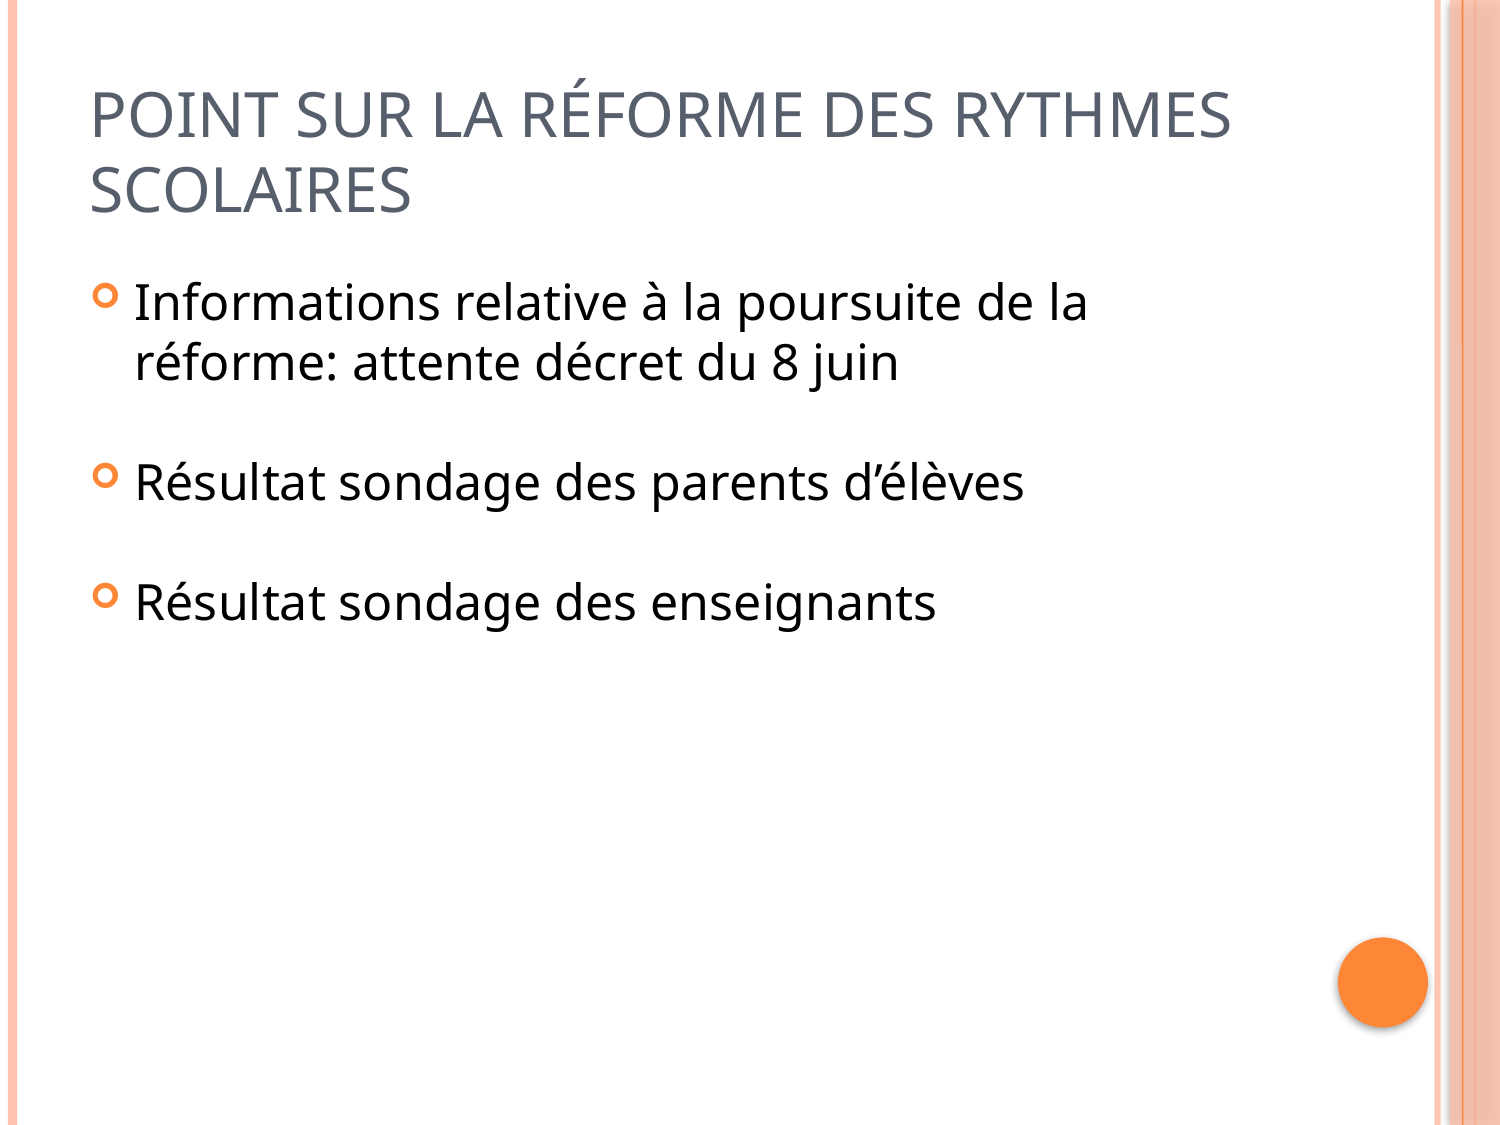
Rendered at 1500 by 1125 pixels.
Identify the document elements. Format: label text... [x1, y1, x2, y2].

text_box Point sur la réforme des rythmes scolaires [74, 45, 1300, 233]
text_box Informations relative à la poursuite de la réforme: attente décret du 8 juin Résultat sondage des parents d’élèves Résultat sondage des enseignants [74, 262, 1300, 1062]
